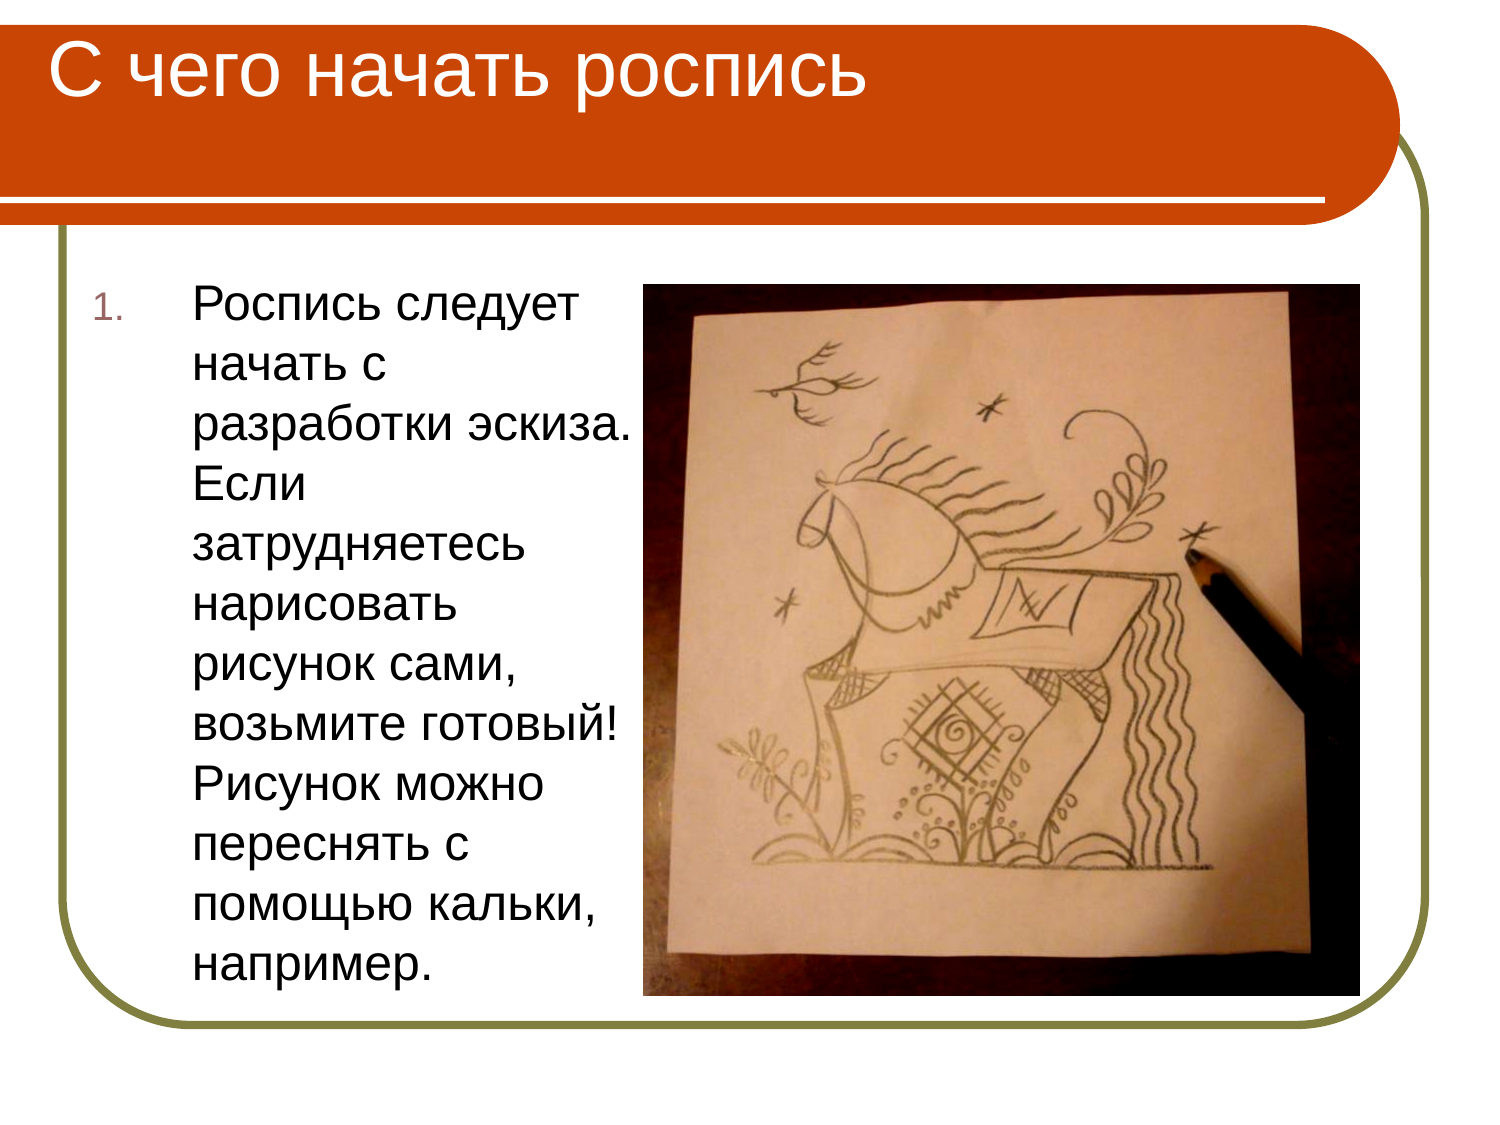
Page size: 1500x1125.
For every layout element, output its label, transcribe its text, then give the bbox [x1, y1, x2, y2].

list Роспись следует начать с разработки эскиза. Если затрудняетесь нарисовать рисунок сами, возьмите готовый! Рисунок можно переснять с помощью кальки, например. [76, 262, 656, 988]
title С чего начать роспись [31, 37, 1348, 188]
picture [643, 284, 1360, 997]
